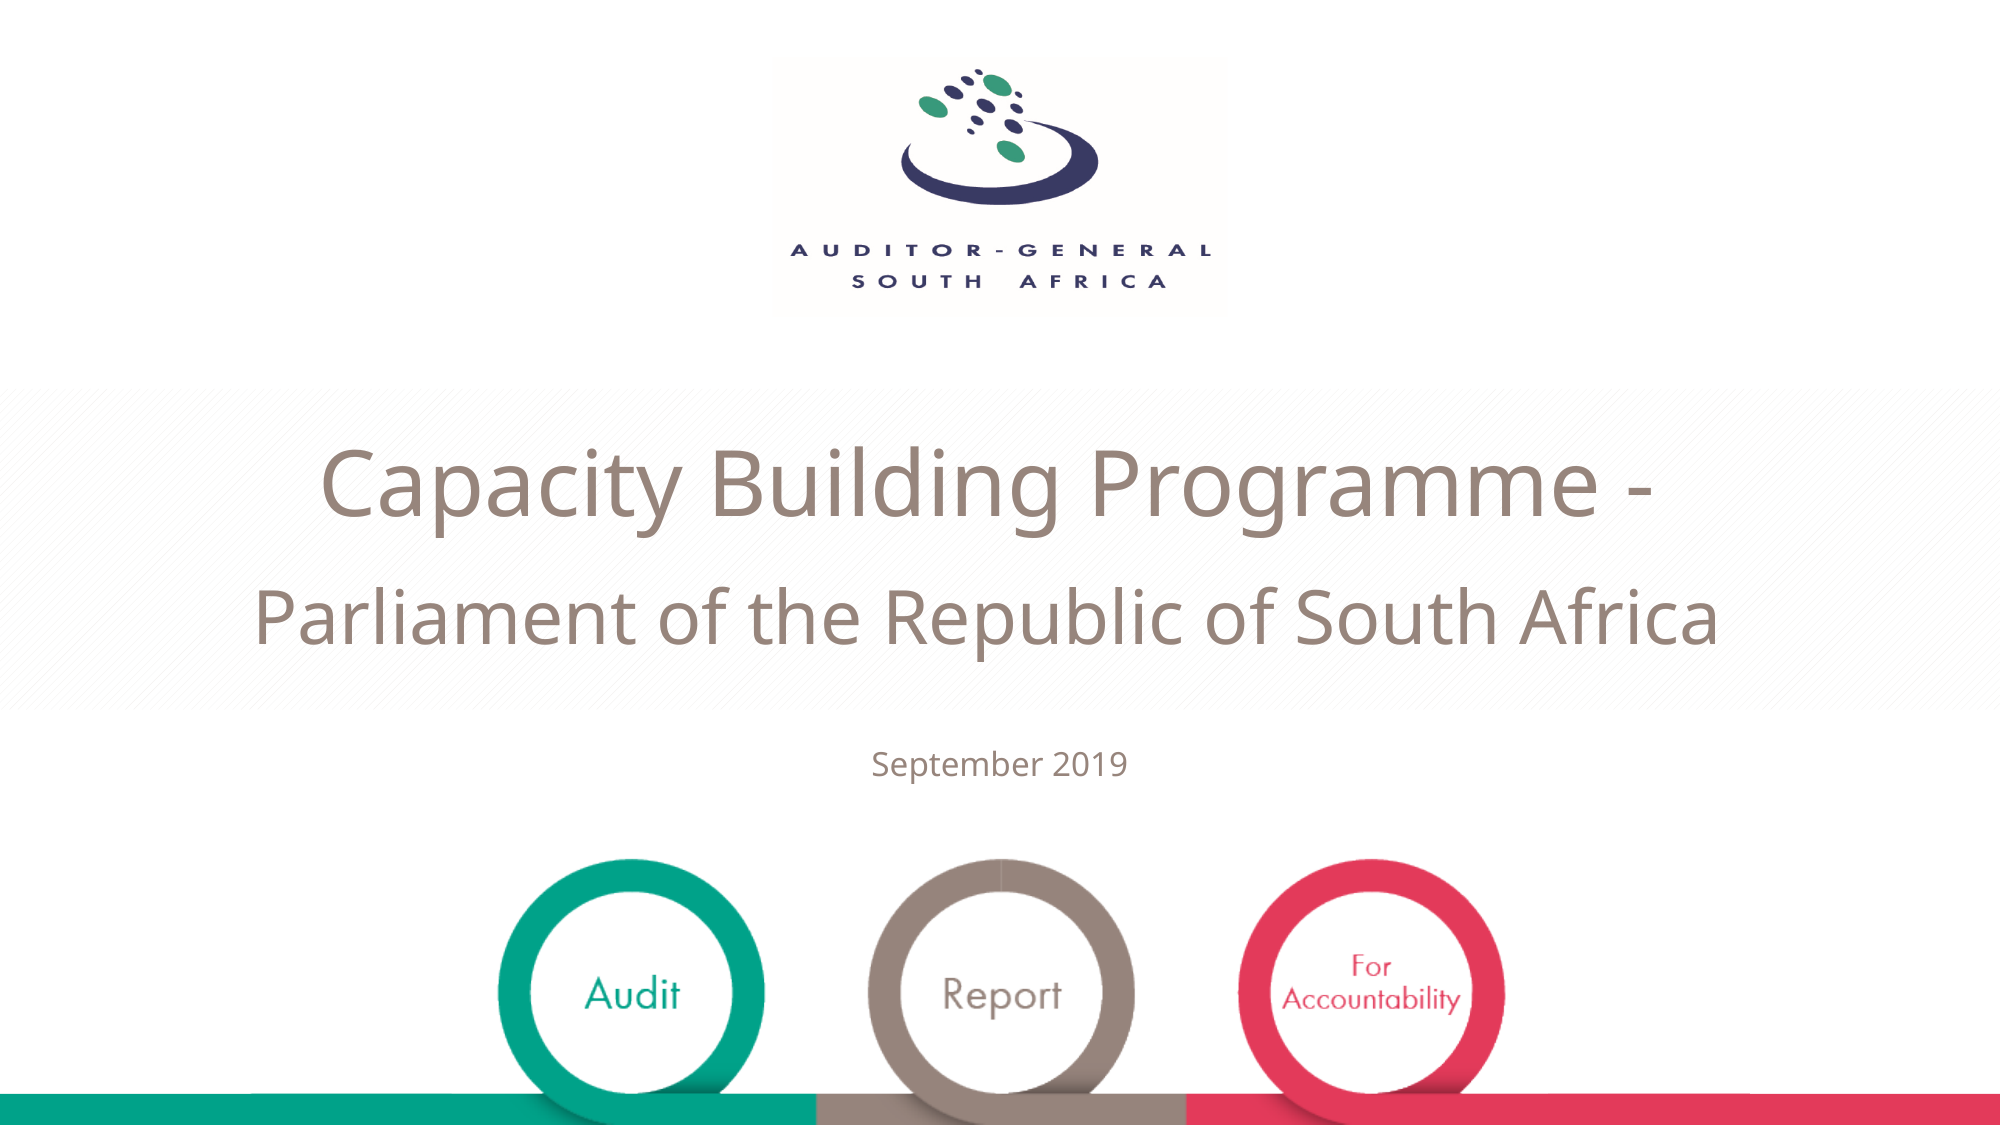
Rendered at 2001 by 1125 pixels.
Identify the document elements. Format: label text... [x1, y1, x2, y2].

text_box [0, 387, 2000, 712]
picture [772, 57, 1228, 317]
text_box Capacity Building Programme - j Parliament of the Republic of South Africa [92, 430, 1883, 554]
picture [250, 834, 1750, 1125]
text_box September 2019 [856, 736, 1144, 791]
